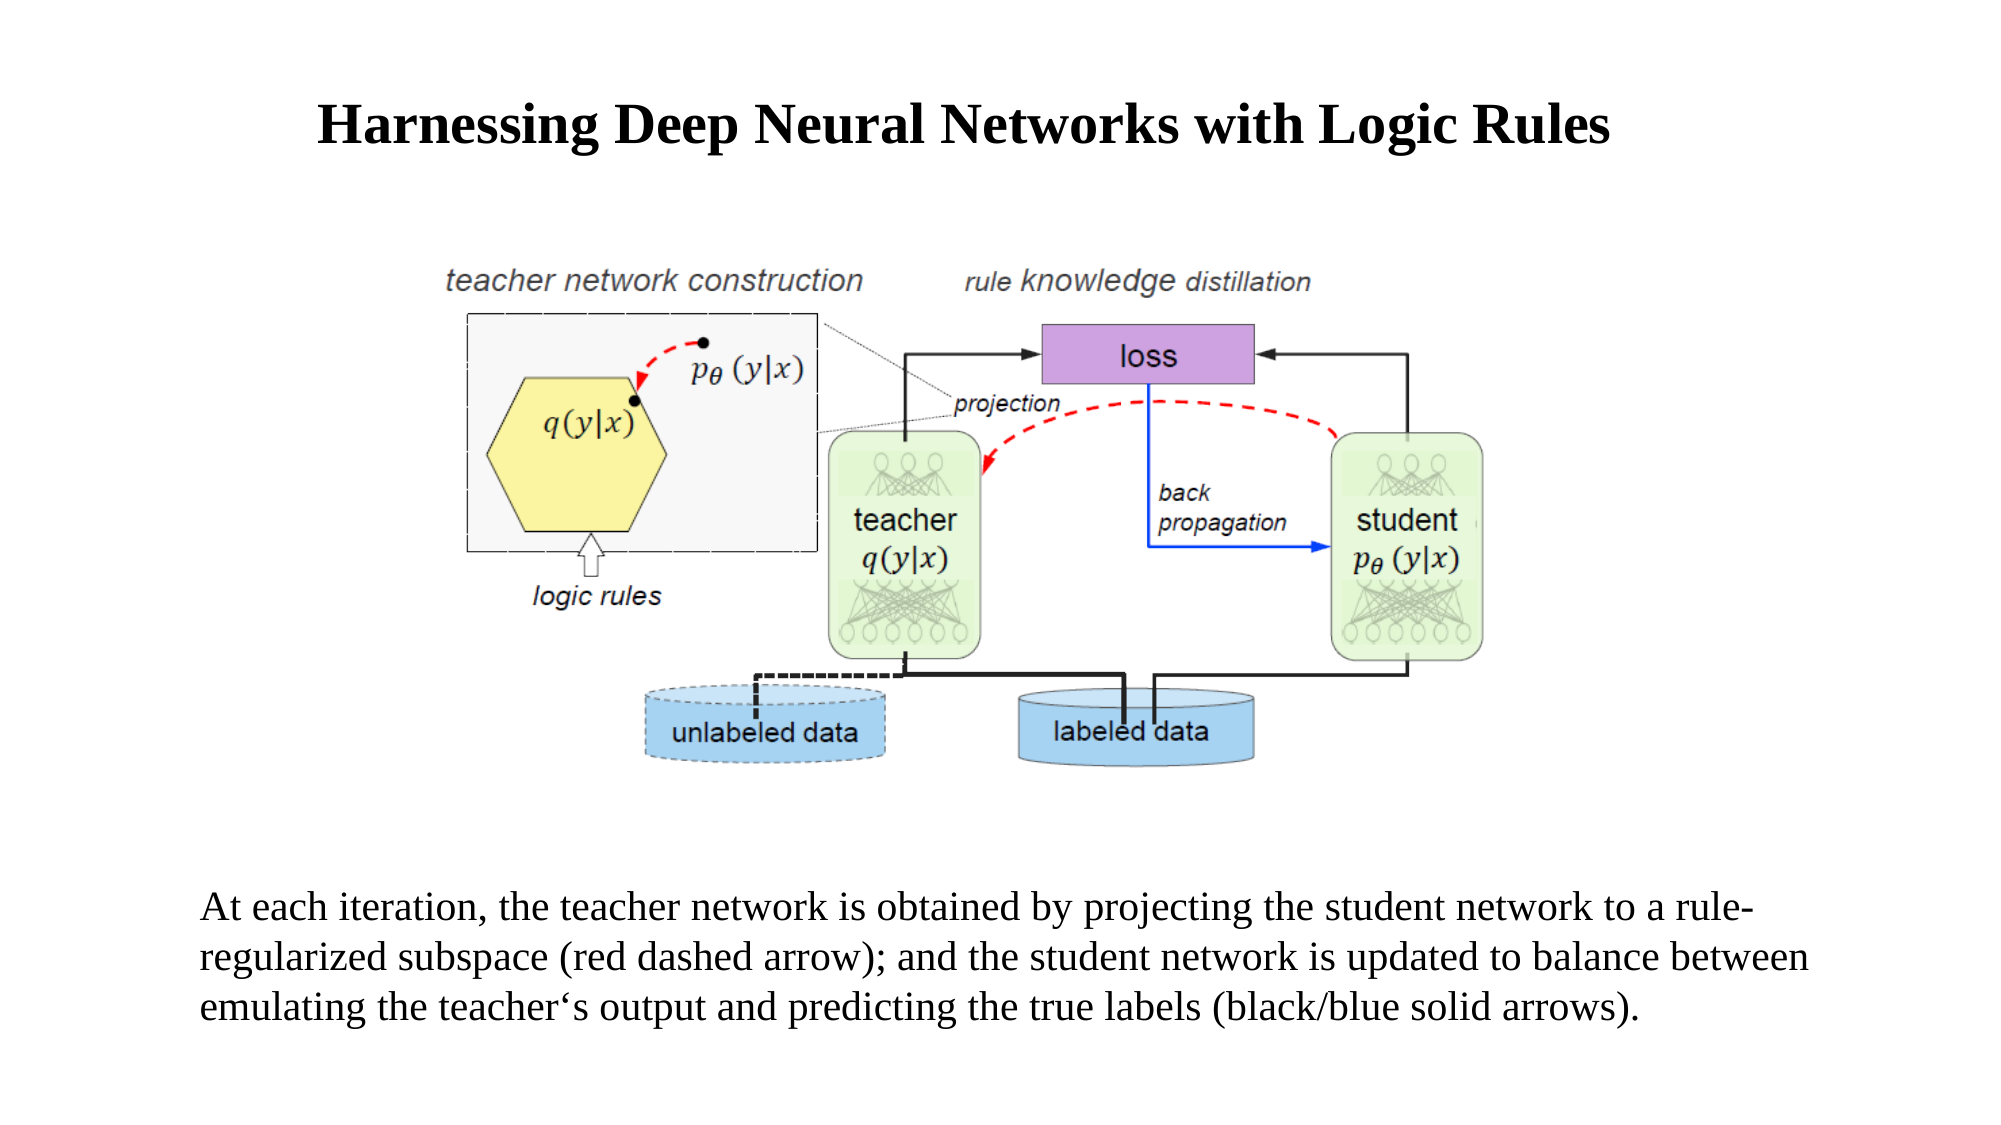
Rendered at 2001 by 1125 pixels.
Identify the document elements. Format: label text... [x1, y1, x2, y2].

text_box Harnessing Deep Neural Networks with Logic Rules [303, 77, 1631, 163]
picture [441, 263, 1492, 772]
text_box At each iteration, the teacher network is obtained by projecting the student network to a rule-regularized subspace (red dashed arrow); and the student network is updated to balance between emulating the teacher‘s output and predicting the true labels (black/blue solid arrows). [184, 871, 1827, 1037]
